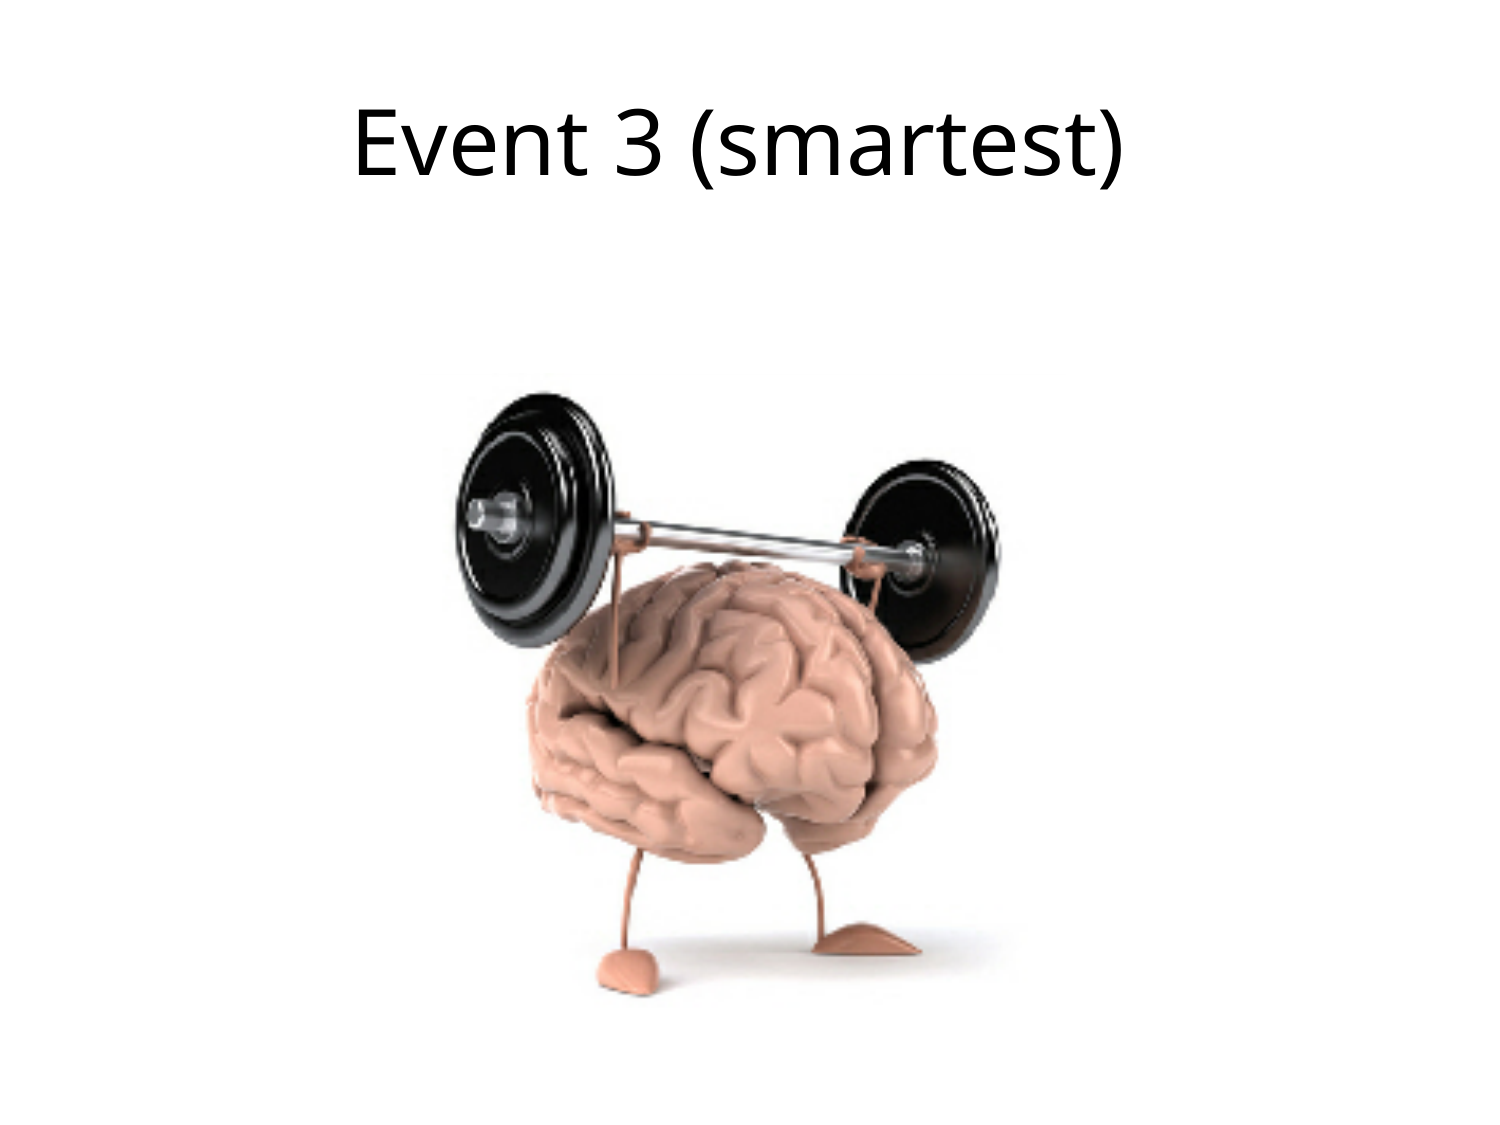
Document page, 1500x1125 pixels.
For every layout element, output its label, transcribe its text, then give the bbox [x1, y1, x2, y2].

picture [418, 373, 1066, 1027]
title Event 3 (smartest) [75, 45, 1425, 233]
